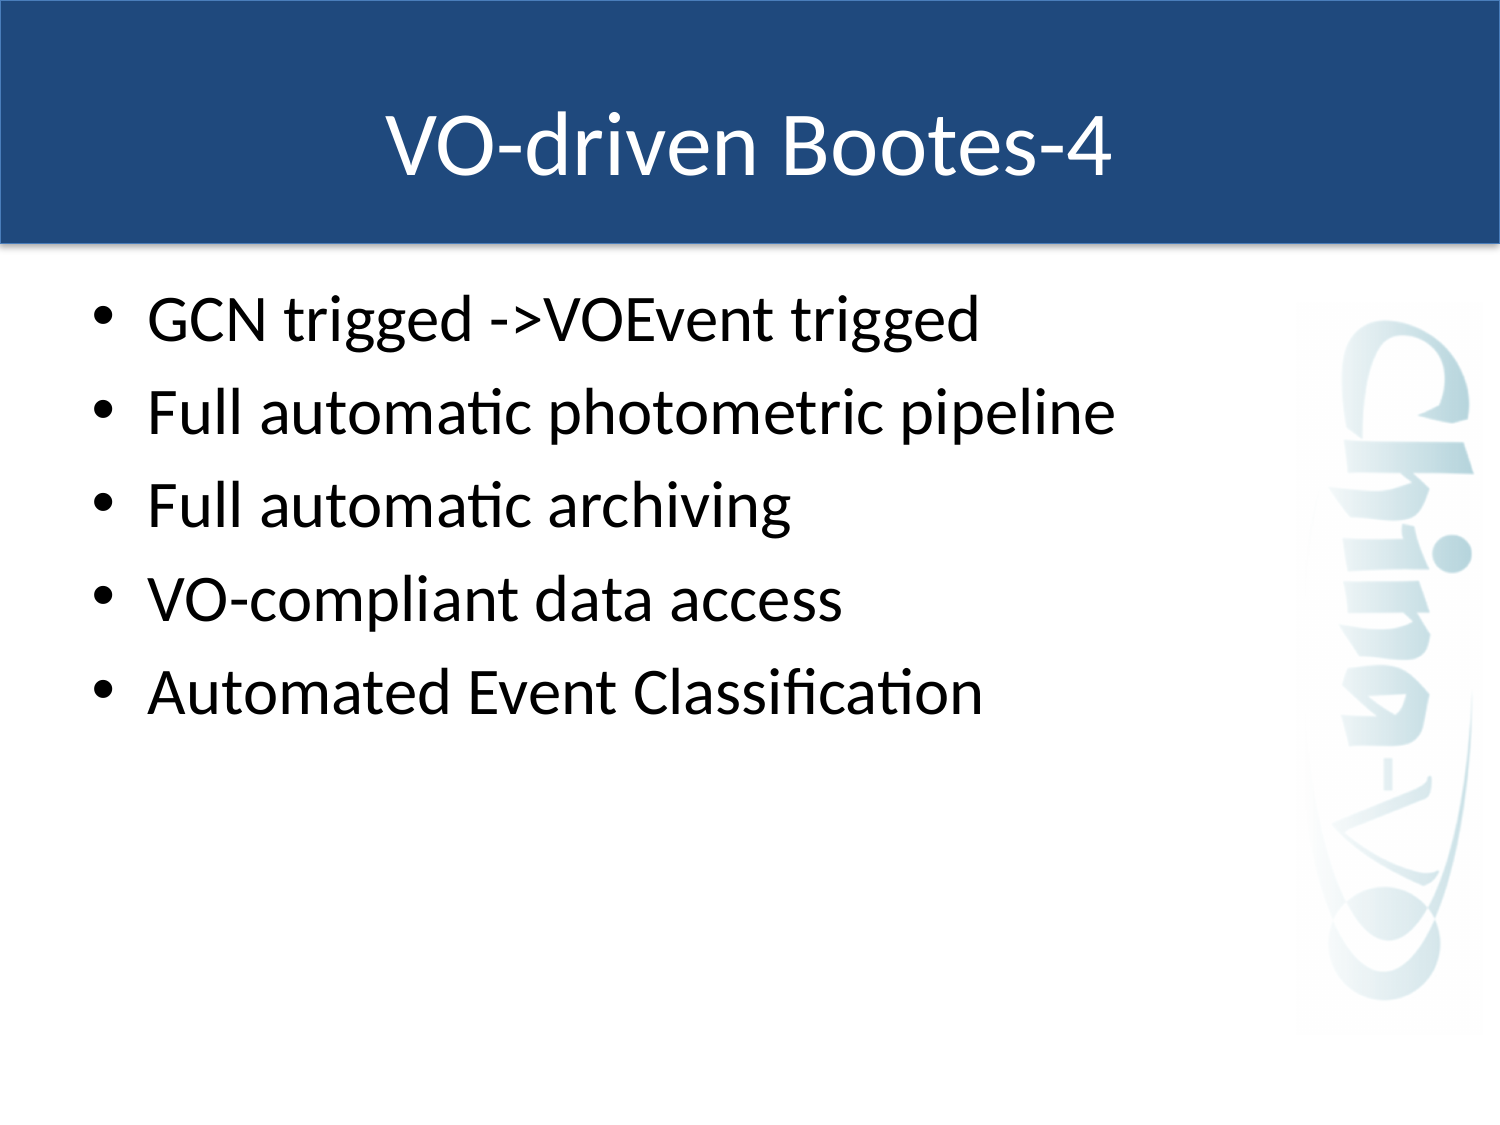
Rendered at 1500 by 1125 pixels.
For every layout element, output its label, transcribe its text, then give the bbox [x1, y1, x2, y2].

title VO-driven Bootes-4 [75, 45, 1425, 233]
list GCN trigged ->VOEvent trigged Full automatic photometric pipeline Full automatic archiving VO-compliant data access Automated Event Classification [76, 267, 1353, 1010]
